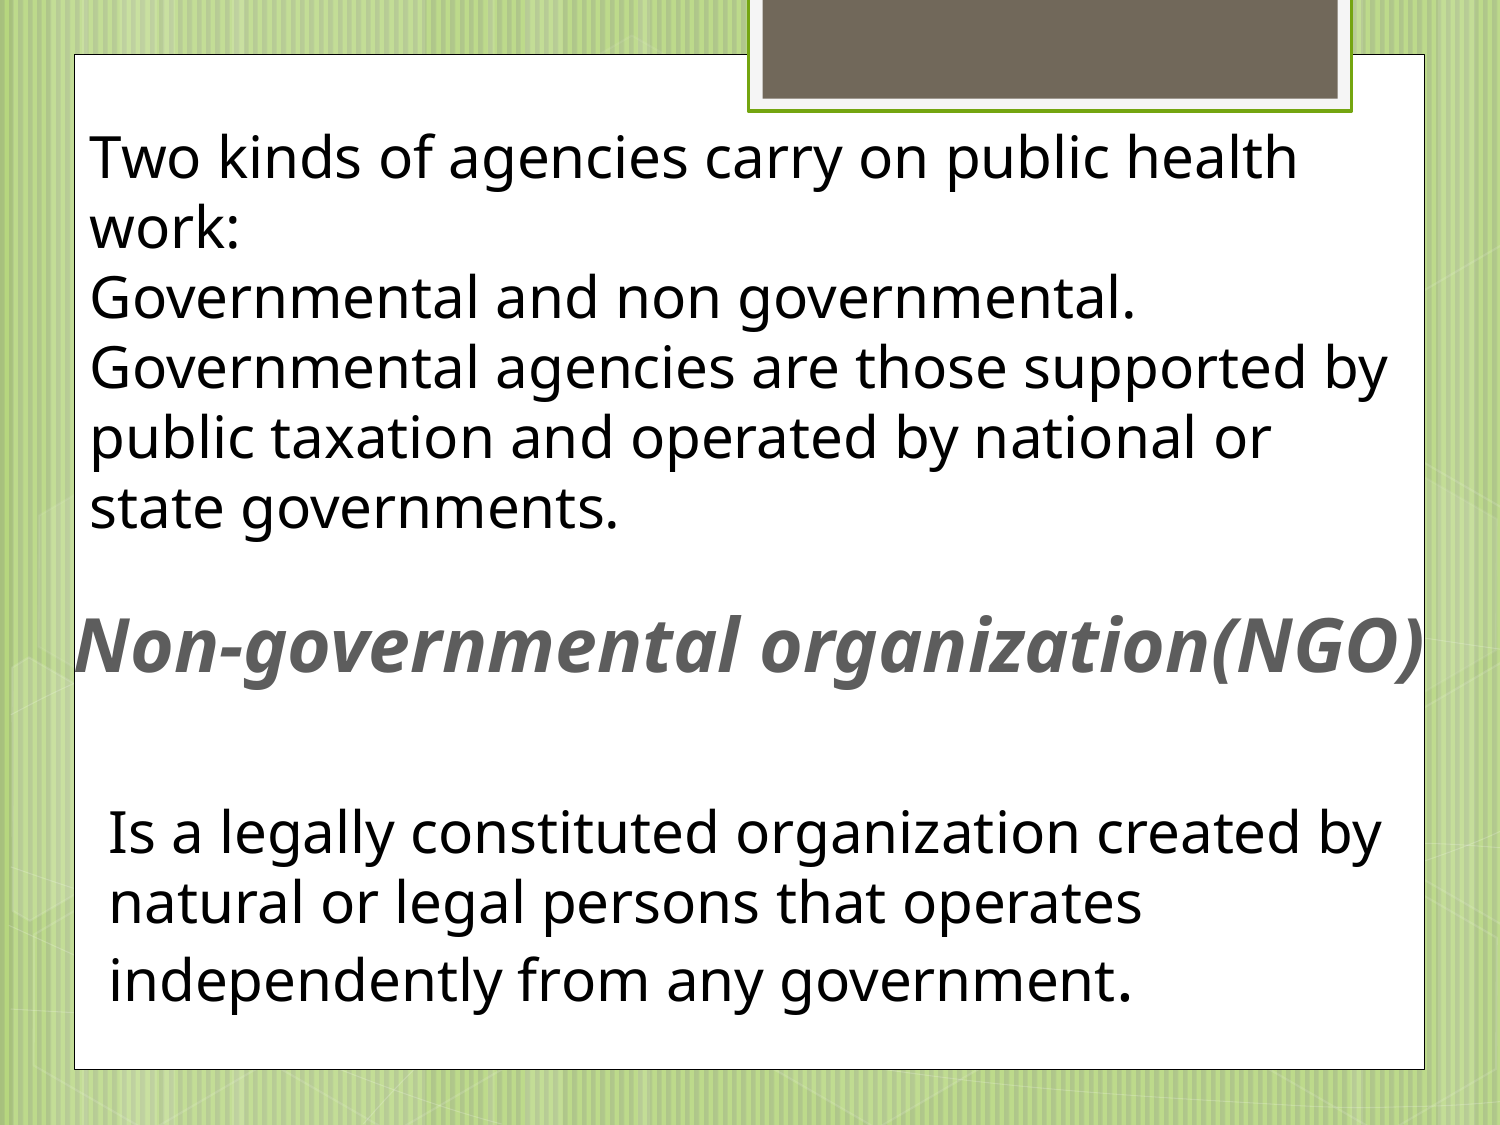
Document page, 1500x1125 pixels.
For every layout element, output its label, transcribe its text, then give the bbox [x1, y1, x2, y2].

text_box Non-governmental organization(NGO) [50, 589, 1450, 695]
text_box [50, 87, 1450, 265]
text_box Two kinds of agencies carry on public health work: Governmental and non governmental. Governmental agencies are those supported by public taxation and operated by national or state governments. [74, 112, 1425, 589]
text_box Is a legally constituted organization created by natural or legal persons that operates independently from any government. [93, 787, 1407, 1023]
